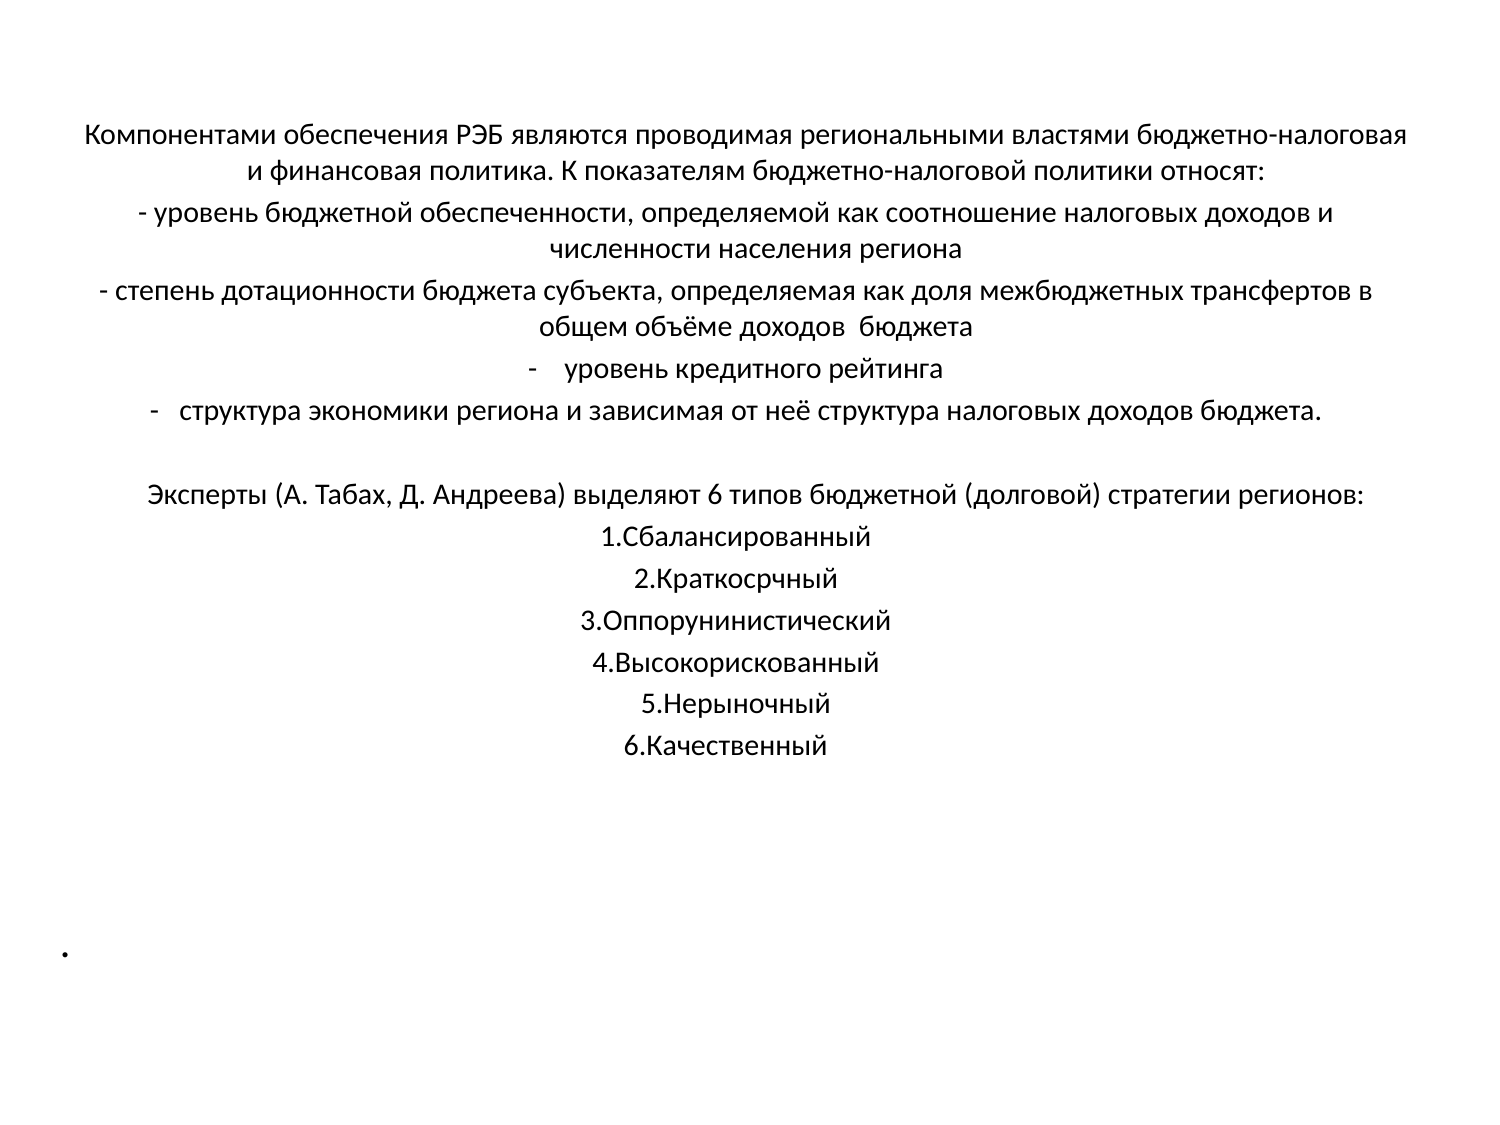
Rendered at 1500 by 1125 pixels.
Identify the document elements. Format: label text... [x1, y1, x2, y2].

list Компонентами обеспечения РЭБ являются проводимая региональными властями бюджетно-налоговая и финансовая политика. К показателям бюджетно-налоговой политики относят: - уровень бюджетной обеспеченности, определяемой как соотношение налоговых доходов и численности населения региона - степень дотационности бюджета субъекта, определяемая как доля межбюджетных трансфертов в общем объёме доходов бюджета - уровень кредитного рейтинга - структура экономики региона и зависимая от неё структура налоговых доходов бюджета. Эксперты (А. Табах, Д. Андреева) выделяют 6 типов бюджетной (долговой) стратегии регионов: 1.Сбалансированный 2.Краткосрчный 3.Оппорунинистический 4.Высокорискованный 5.Нерыночный 6.Качественный [46, 70, 1425, 1005]
